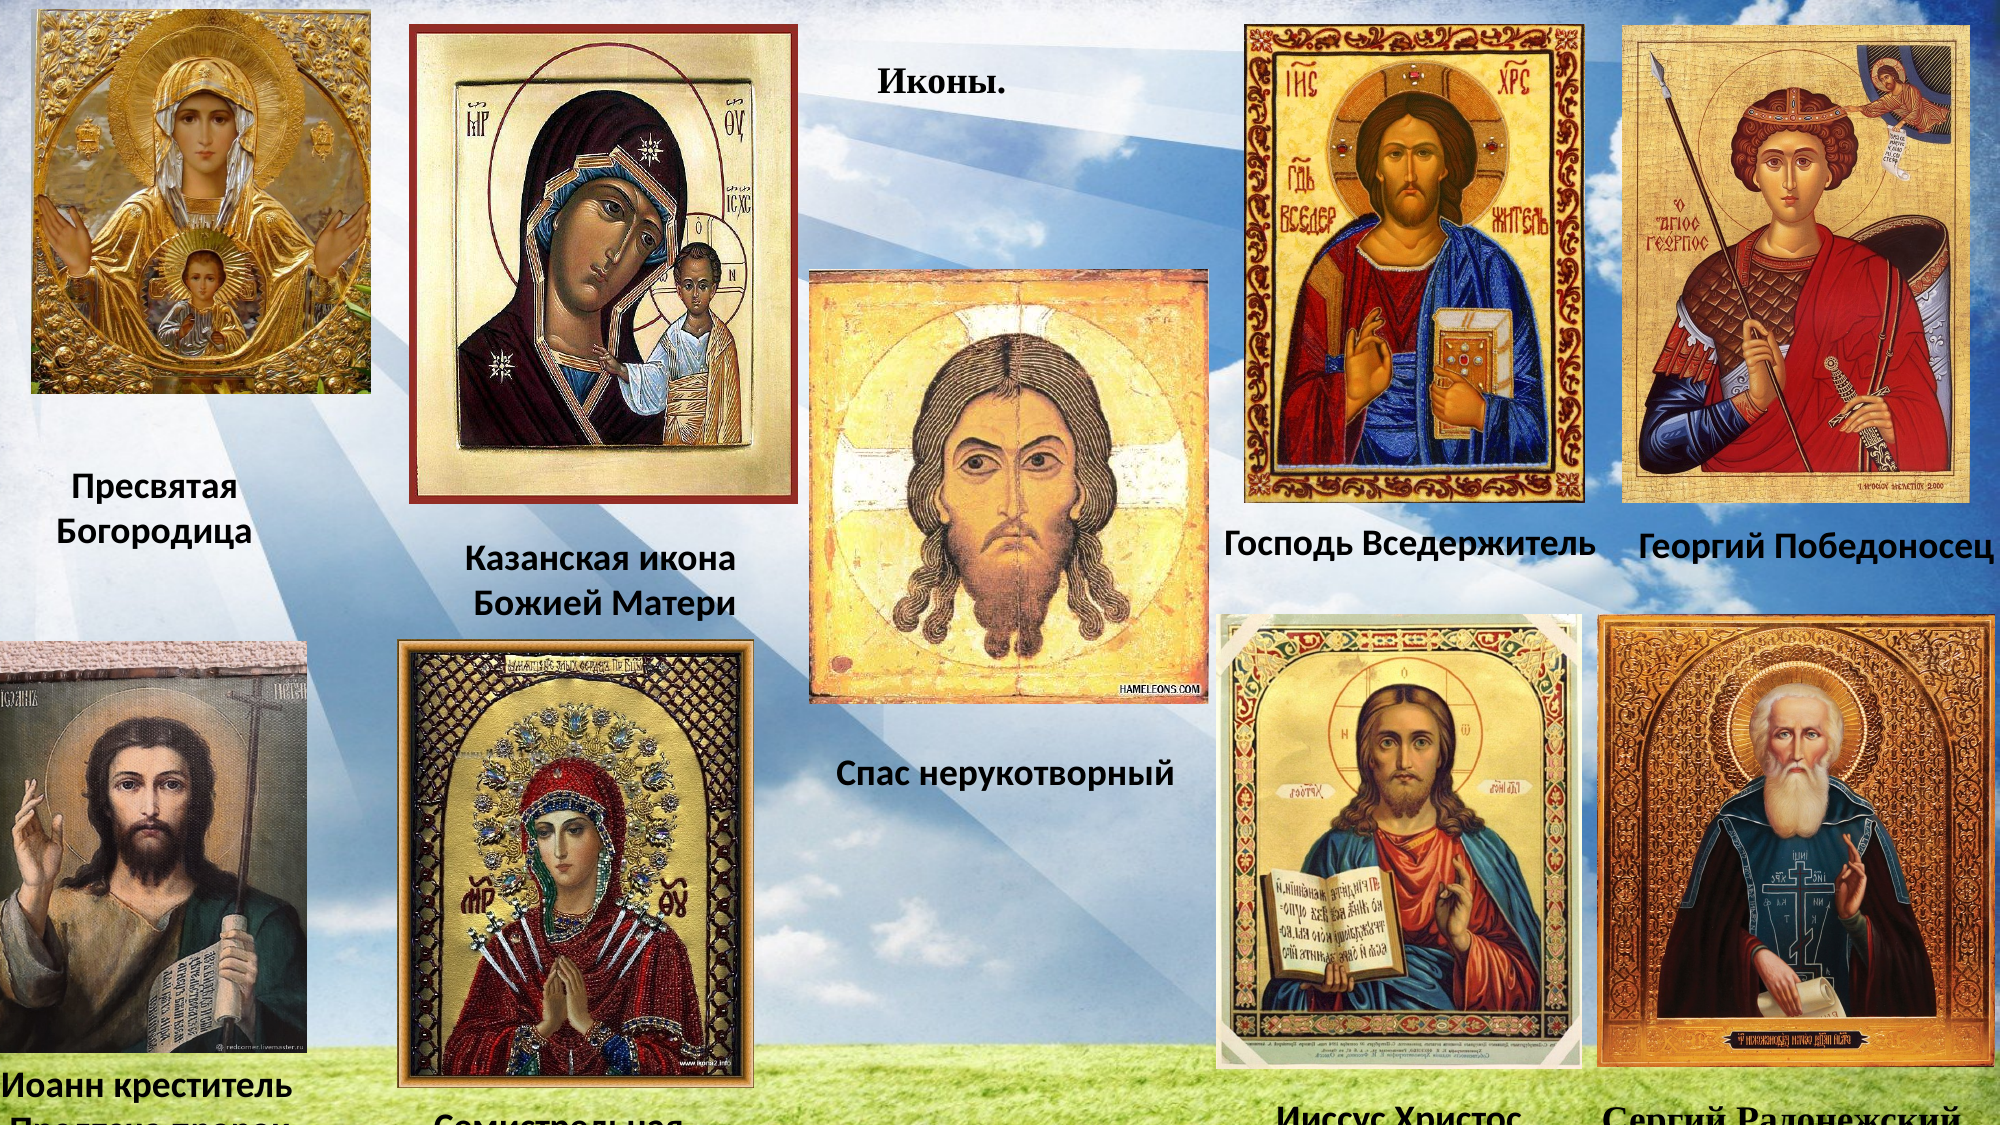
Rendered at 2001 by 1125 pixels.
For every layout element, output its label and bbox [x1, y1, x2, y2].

picture [397, 639, 754, 1088]
picture [1216, 614, 1582, 1069]
picture [31, 9, 371, 394]
picture [1622, 25, 1970, 503]
picture [1244, 24, 1585, 503]
picture [809, 269, 1209, 704]
picture [408, 24, 798, 504]
picture [0, 641, 307, 1053]
picture [1597, 614, 1995, 1067]
list [0, 0, 2000, 1125]
